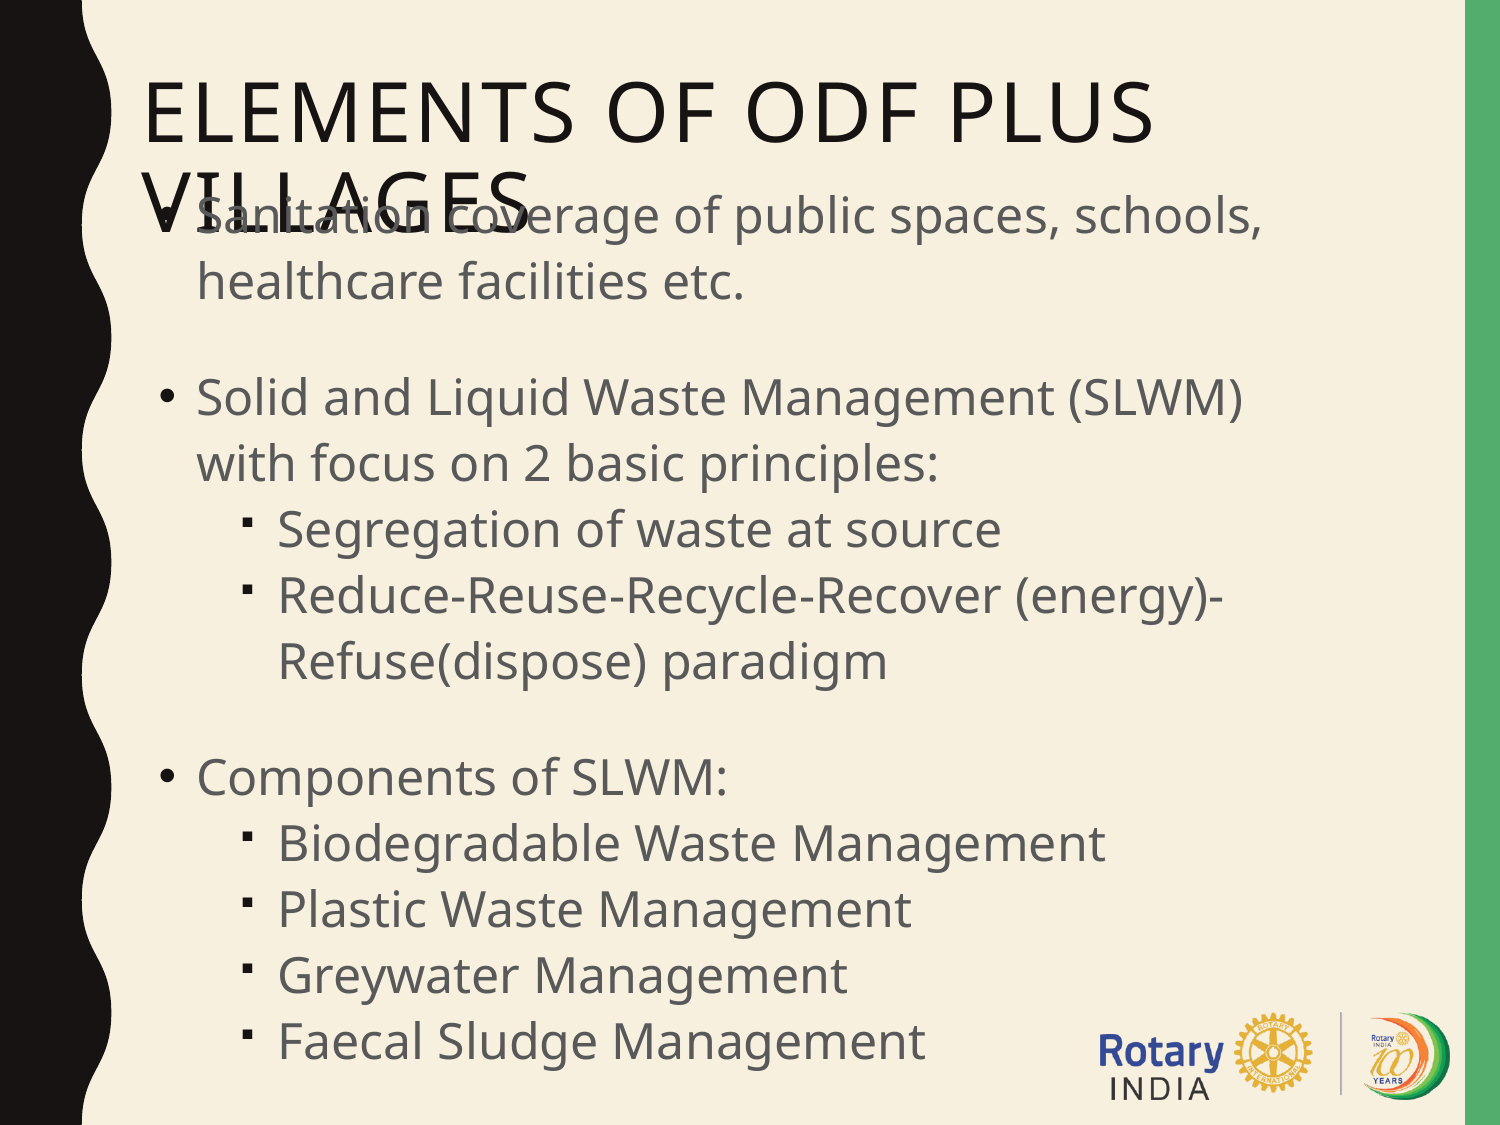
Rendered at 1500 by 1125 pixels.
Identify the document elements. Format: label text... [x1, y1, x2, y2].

list Sanitation coverage of public spaces, schools, healthcare facilities etc. Solid and Liquid Waste Management (SLWM) with focus on 2 basic principles: Segregation of waste at source Reduce-Reuse-Recycle-Recover (energy)- Refuse(dispose) paradigm Components of SLWM: Biodegradable Waste Management Plastic Waste Management Greywater Management Faecal Sludge Management [143, 170, 1371, 1100]
picture [1099, 1012, 1451, 1100]
title Elements of ODF Plus Villages [126, 62, 1371, 196]
